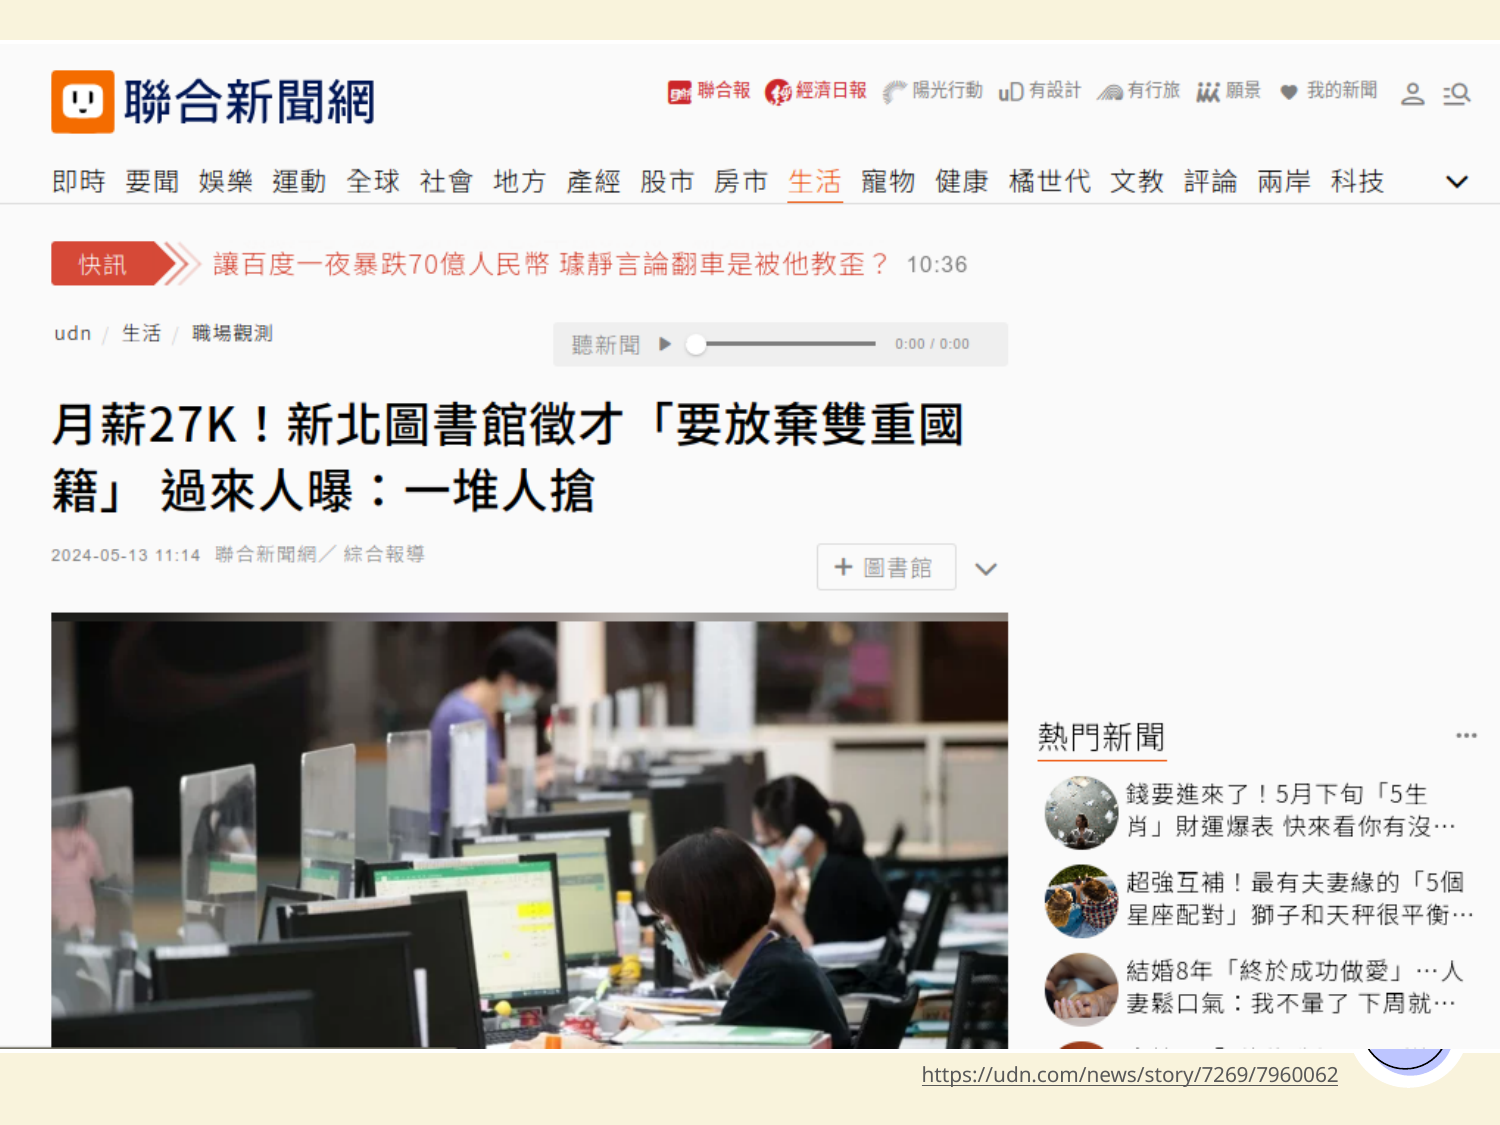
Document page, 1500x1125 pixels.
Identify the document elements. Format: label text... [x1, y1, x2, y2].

picture [0, 44, 1500, 1049]
list https://udn.com/news/story/7269/7960062 [308, 1056, 1344, 1098]
slide_number ‹#› [1363, 1056, 1454, 1071]
